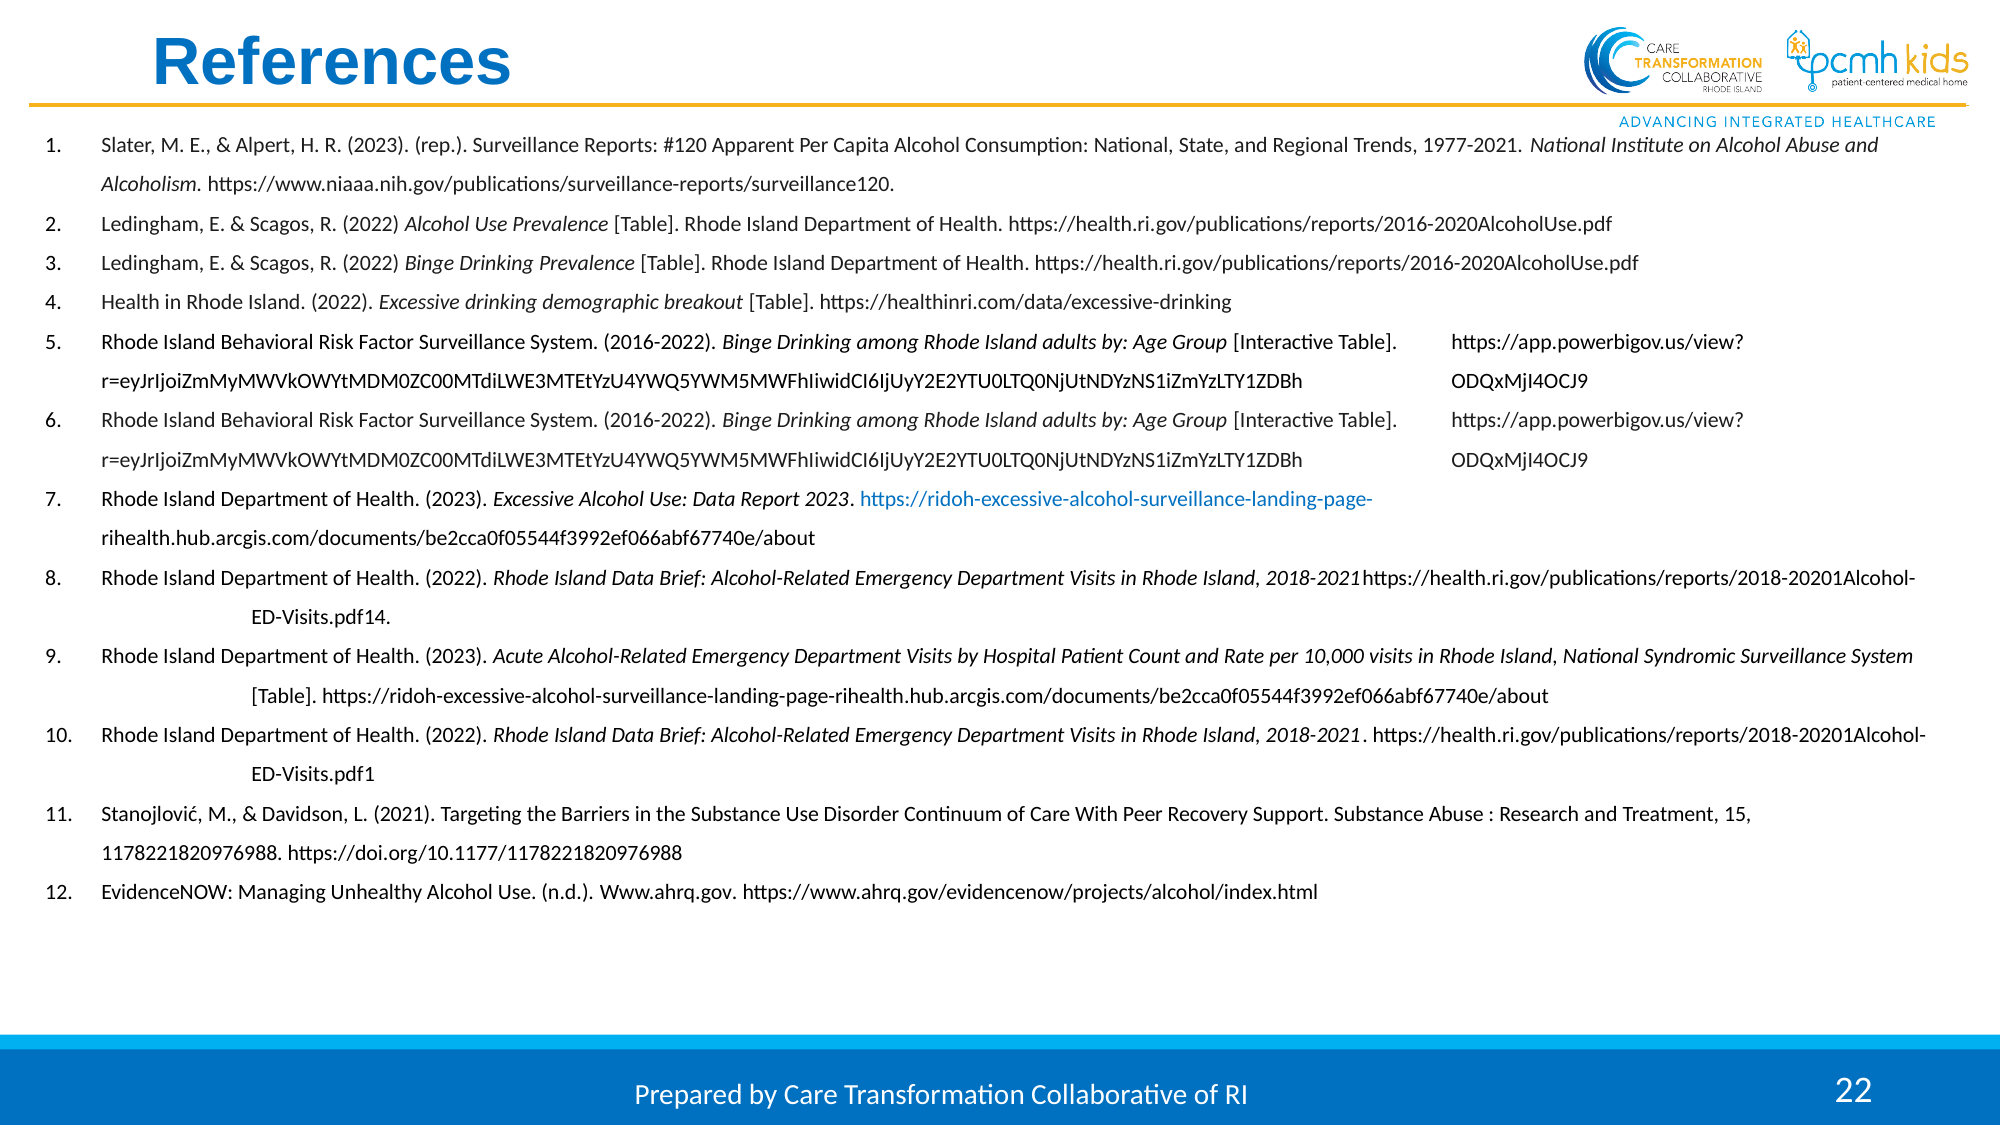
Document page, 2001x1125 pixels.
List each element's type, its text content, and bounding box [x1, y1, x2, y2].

title References [137, 18, 1863, 83]
text_box Slater, M. E., & Alpert, H. R. (2023). (rep.). Surveillance Reports: #120 Apparent Per Capita Alcohol Consumption: National, State, and Regional Trends, 1977-2021. National Institute on Alcohol Abuse and Alcoholism. https://www.niaaa.nih.gov/publications/surveillance-reports/surveillance120. Ledingham, E. & Scagos, R. (2022) Alcohol Use Prevalence [Table]. Rhode Island Department of Health. https://health.ri.gov/publications/reports/2016-2020AlcoholUse.pdf Ledingham, E. & Scagos, R. (2022) Binge Drinking Prevalence [Table]. Rhode Island Department of Health. https://health.ri.gov/publications/reports/2016-2020AlcoholUse.pdf Health in Rhode Island. (2022). Excessive drinking demographic breakout [Table]. https://healthinri.com/data/excessive-drinking Rhode Island Behavioral Risk Factor Surveillance System. (2016-2022). Binge Drinking among Rhode Island adults by: Age Group [Interactive Table]. https://app.powerbigov.us/view?r=eyJrIjoiZmMyMWVkOWYtMDM0ZC00MTdiLWE3MTEtYzU4YWQ5YWM5MWFhIiwidCI6IjUyY2E2YTU0LTQ0NjUtNDYzNS1iZmYzLTY1ZDBh ODQxMjI4OCJ9 Rhode Island Behavioral Risk Factor Surveillance System. (2016-2022). Binge Drinking among Rhode Island adults by: Age Group [Interactive Table]. https://app.powerbigov.us/view?r=eyJrIjoiZmMyMWVkOWYtMDM0ZC00MTdiLWE3MTEtYzU4YWQ5YWM5MWFhIiwidCI6IjUyY2E2YTU0LTQ0NjUtNDYzNS1iZmYzLTY1ZDBh ODQxMjI4OCJ9 Rhode Island Department of Health. (2023). Excessive Alcohol Use: Data Report 2023. https://ridoh-excessive-alcohol-surveillance-landing-page- rihealth.hub.arcgis.com/documents/be2cca0f05544f3992ef066abf67740e/about Rhode Island Department of Health. (2022). Rhode Island Data Brief: Alcohol-Related Emergency Department Visits in Rhode Island, 2018-2021https://health.ri.gov/publications/reports/2018-20201Alcohol- ED-Visits.pdf14. Rhode Island Department of Health. (2023). Acute Alcohol-Related Emergency Department Visits by Hospital Patient Count and Rate per 10,000 visits in Rhode Island, National Syndromic Surveillance System [Table]. https://ridoh-excessive-alcohol-surveillance-landing-page-rihealth.hub.arcgis.com/documents/be2cca0f05544f3992ef066abf67740e/about Rhode Island Department of Health. (2022). Rhode Island Data Brief: Alcohol-Related Emergency Department Visits in Rhode Island, 2018-2021. https://health.ri.gov/publications/reports/2018-20201Alcohol- ED-Visits.pdf1 Stanojlović, M., & Davidson, L. (2021). Targeting the Barriers in the Substance Use Disorder Continuum of Care With Peer Recovery Support. Substance Abuse : Research and Treatment, 15, 1178221820976988. https://doi.org/10.1177/1178221820976988 EvidenceNOW: Managing Unhealthy Alcohol Use. (n.d.). Www.ahrq.gov. https://www.ahrq.gov/evidencenow/projects/alcohol/index.html [30, 83, 1967, 1052]
picture [1863, 21, 1977, 133]
text_box Prepared by Care Transformation Collaborative of RI [65, 1061, 1818, 1125]
